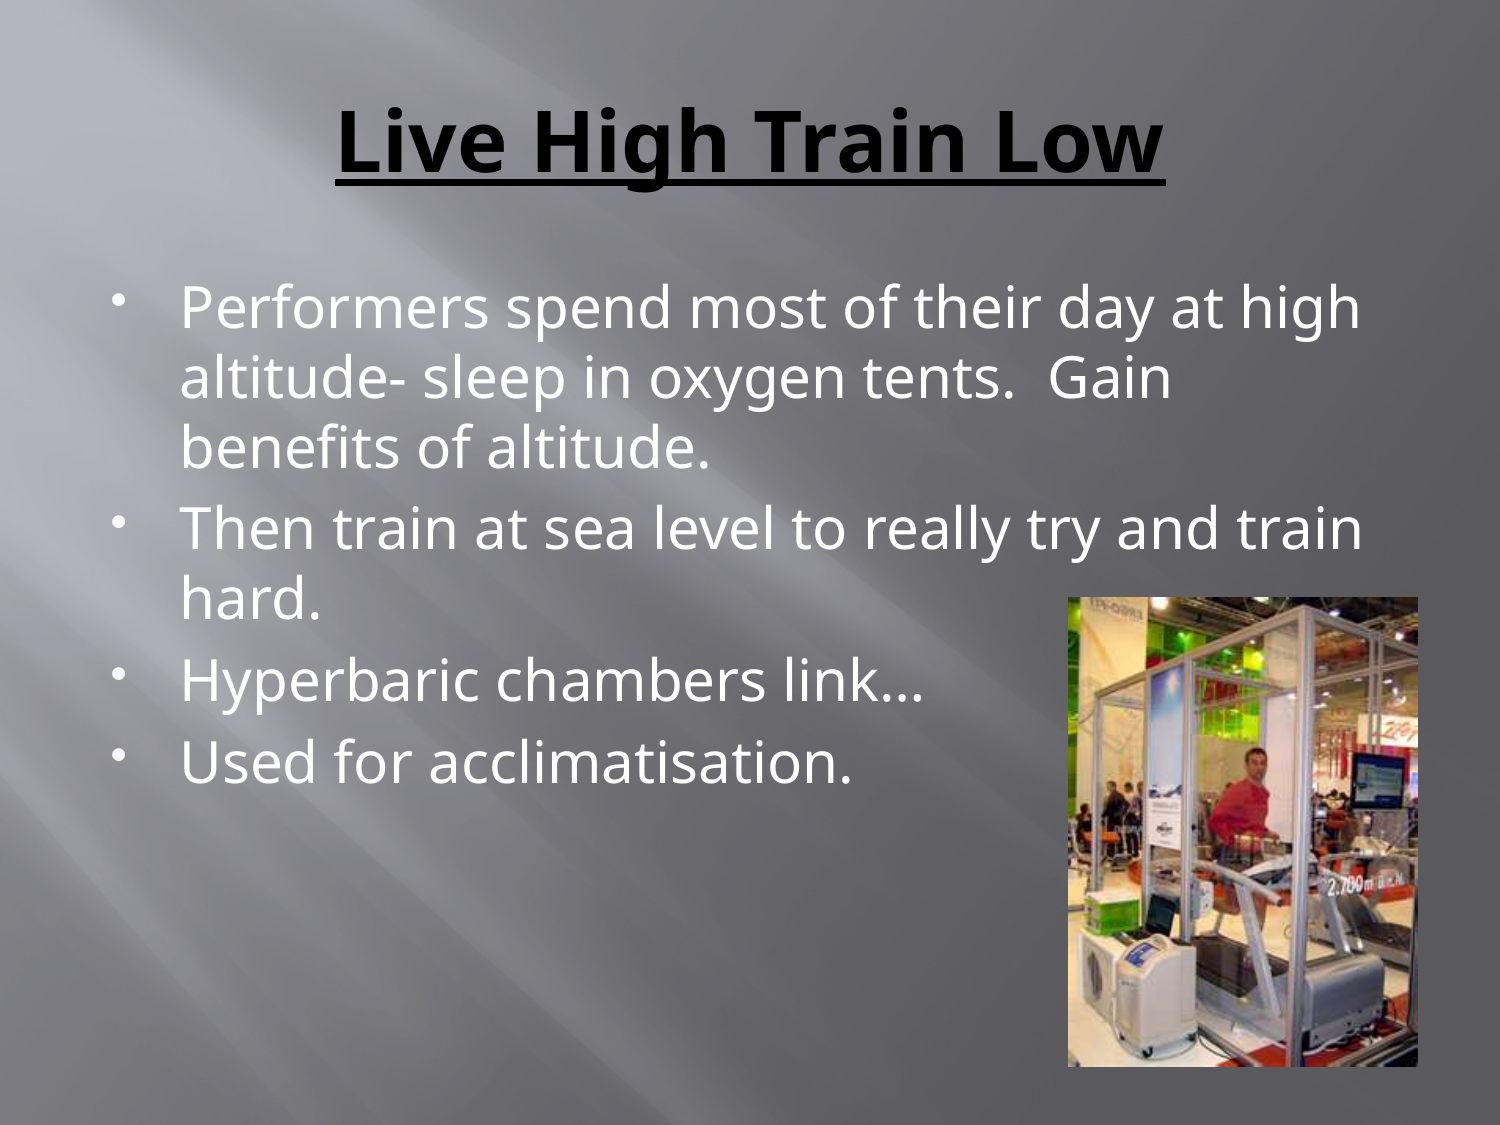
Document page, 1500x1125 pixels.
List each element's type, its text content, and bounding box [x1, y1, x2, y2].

list Performers spend most of their day at high altitude- sleep in oxygen tents. Gain benefits of altitude. Then train at sea level to really try and train hard. Hyperbaric chambers link… Used for acclimatisation. [75, 262, 1425, 1035]
title Live High Train Low [75, 45, 1425, 233]
picture [1068, 597, 1418, 1067]
